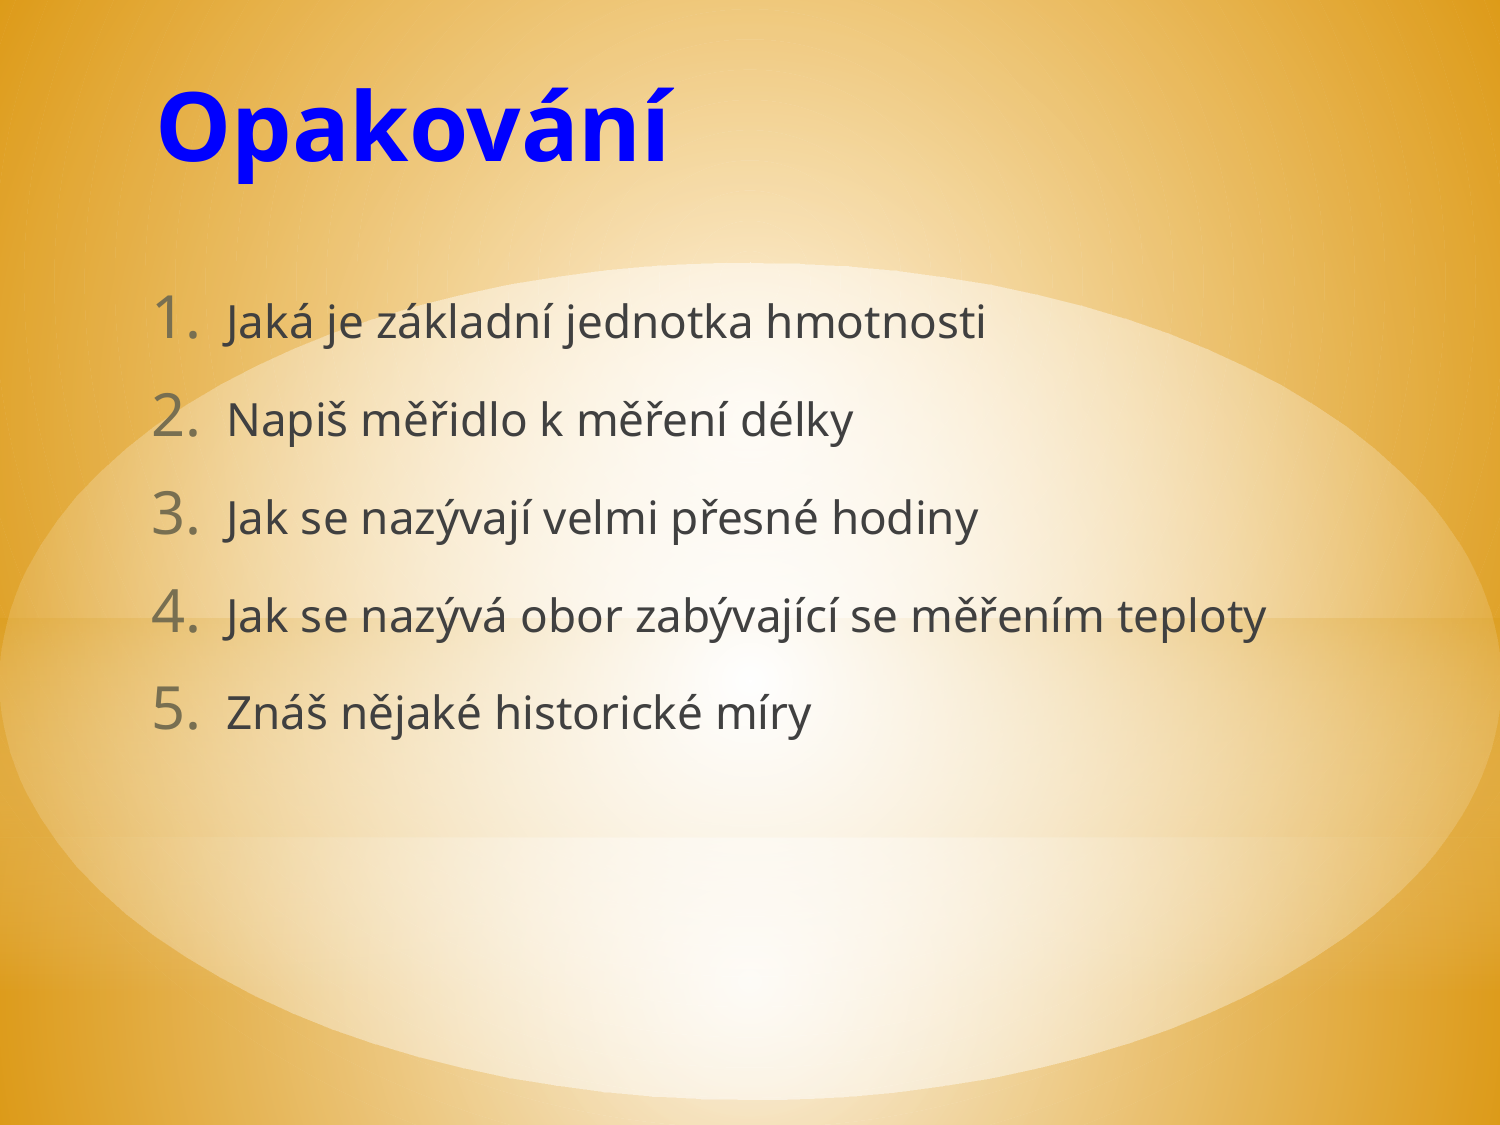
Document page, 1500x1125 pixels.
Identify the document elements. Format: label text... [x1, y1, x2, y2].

title Opakování [140, 58, 1363, 200]
list Jaká je základní jednotka hmotnosti Napiš měřidlo k měření délky Jak se nazývají velmi přesné hodiny Jak se nazývá obor zabývající se měřením teploty Znáš nějaké historické míry [128, 257, 1383, 1043]
